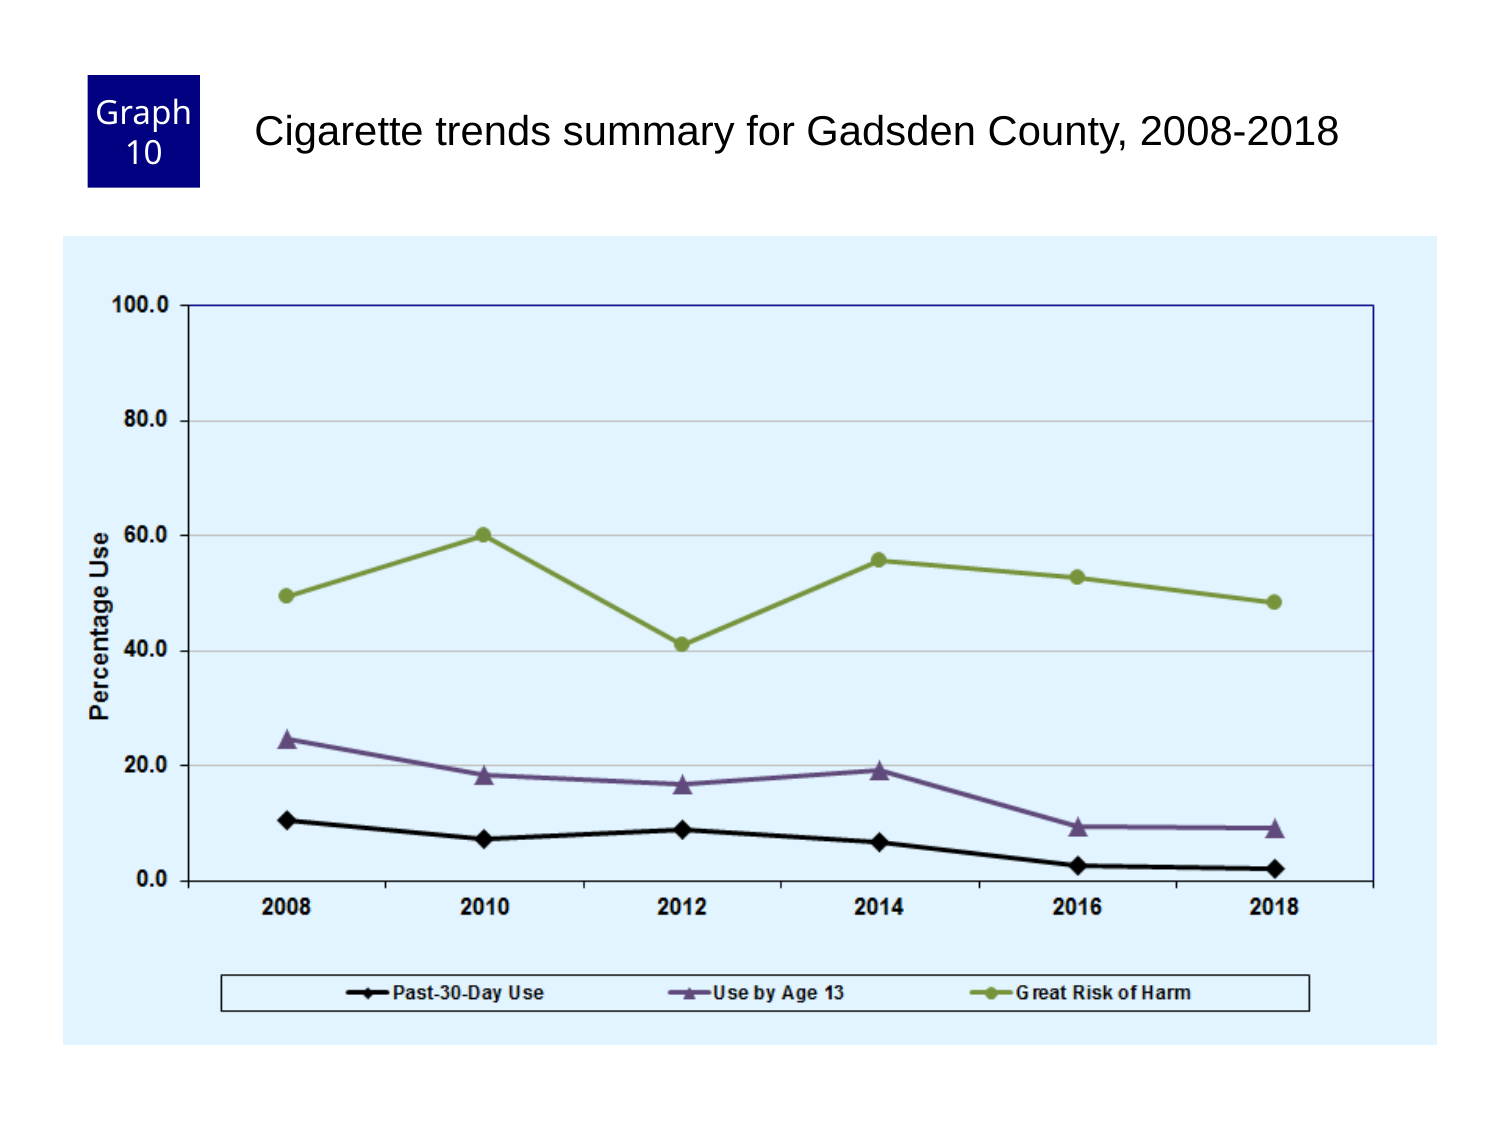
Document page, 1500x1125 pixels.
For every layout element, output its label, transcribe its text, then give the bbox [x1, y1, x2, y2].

text_box Cigarette trends summary for Gadsden County, 2008-2018 [249, 99, 1438, 225]
text_box Graph 10 [87, 75, 200, 188]
picture [62, 236, 1437, 1046]
